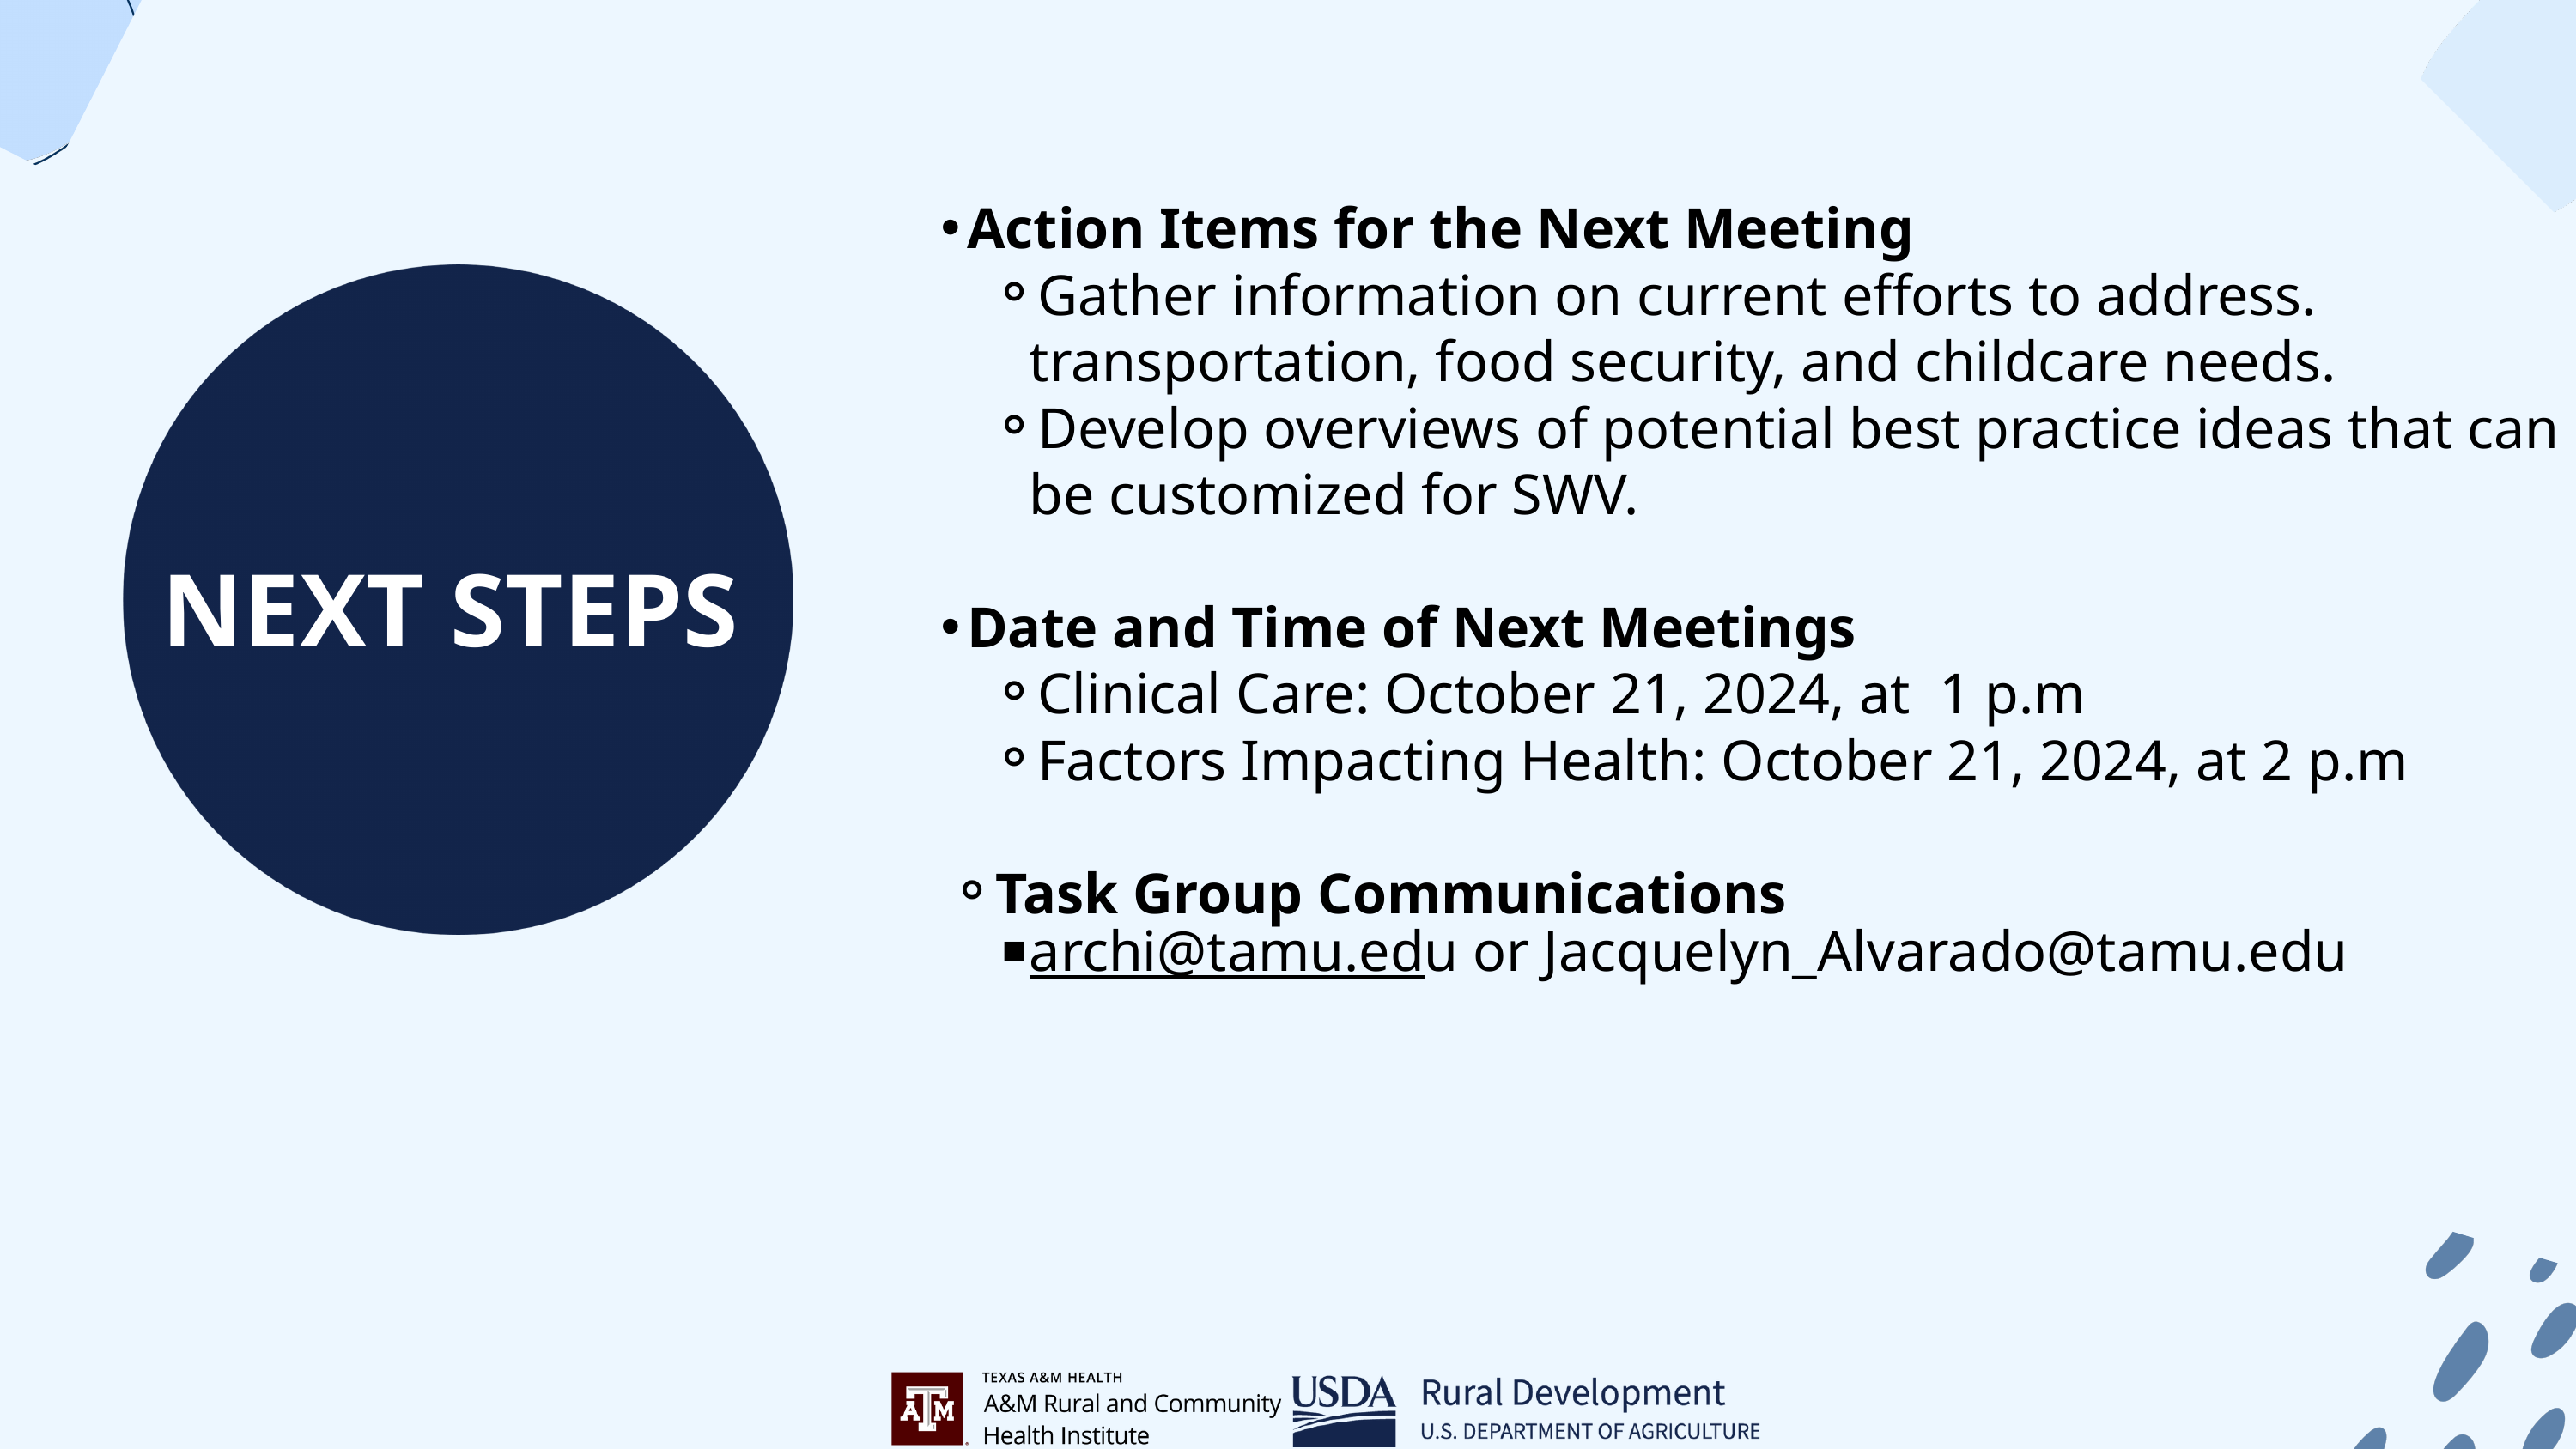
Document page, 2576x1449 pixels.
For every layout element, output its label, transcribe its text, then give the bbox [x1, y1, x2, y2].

text_box [888, 1366, 1285, 1449]
text_box NEXT STEPS [106, 554, 793, 667]
text_box [0, 0, 142, 174]
text_box Action Items for the Next Meeting Gather information on current efforts to address. transportation, food security, and childcare needs. Develop overviews of potential best practice ideas that can be customized for SWV. Date and Time of Next Meetings Clinical Care: October 21, 2024, at 1 p.m Factors Impacting Health: October 21, 2024, at 2 p.m Task Group Communications archi@tamu.edu or Jacquelyn_Alvarado@tamu.edu [914, 192, 2561, 1266]
text_box [2397, 0, 2576, 228]
text_box [123, 667, 793, 935]
text_box [2349, 1221, 2576, 1449]
text_box [123, 264, 793, 554]
text_box [1291, 1375, 1760, 1447]
